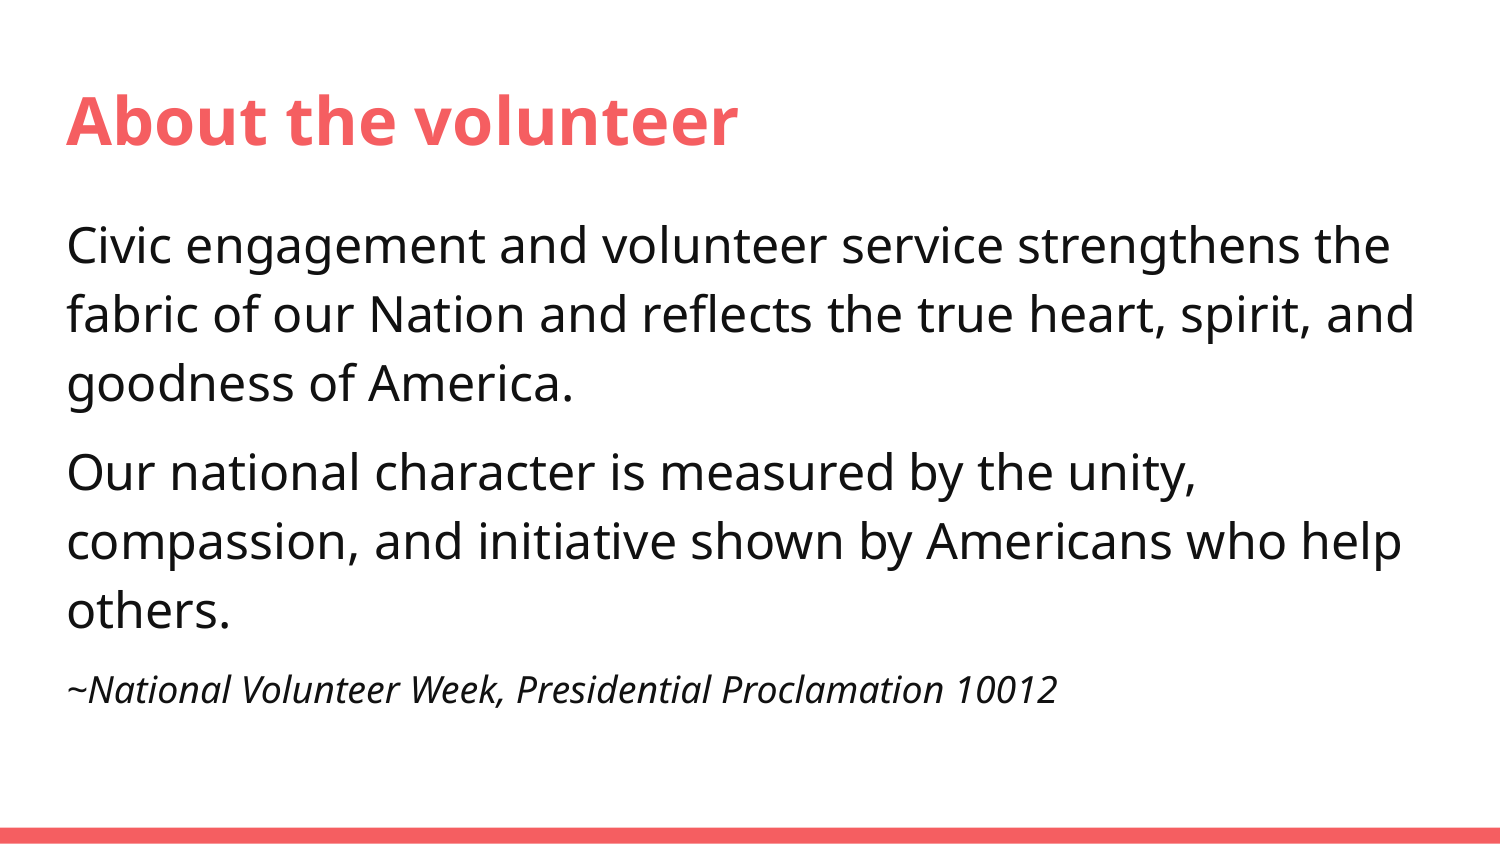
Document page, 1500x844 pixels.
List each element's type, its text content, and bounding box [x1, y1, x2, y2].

title About the volunteer [51, 64, 1449, 167]
list Civic engagement and volunteer service strengthens the fabric of our Nation and reflects the true heart, spirit, and goodness of America. Our national character is measured by the unity, compassion, and initiative shown by Americans who help others. ~National Volunteer Week, Presidential Proclamation 10012 [51, 189, 1449, 750]
